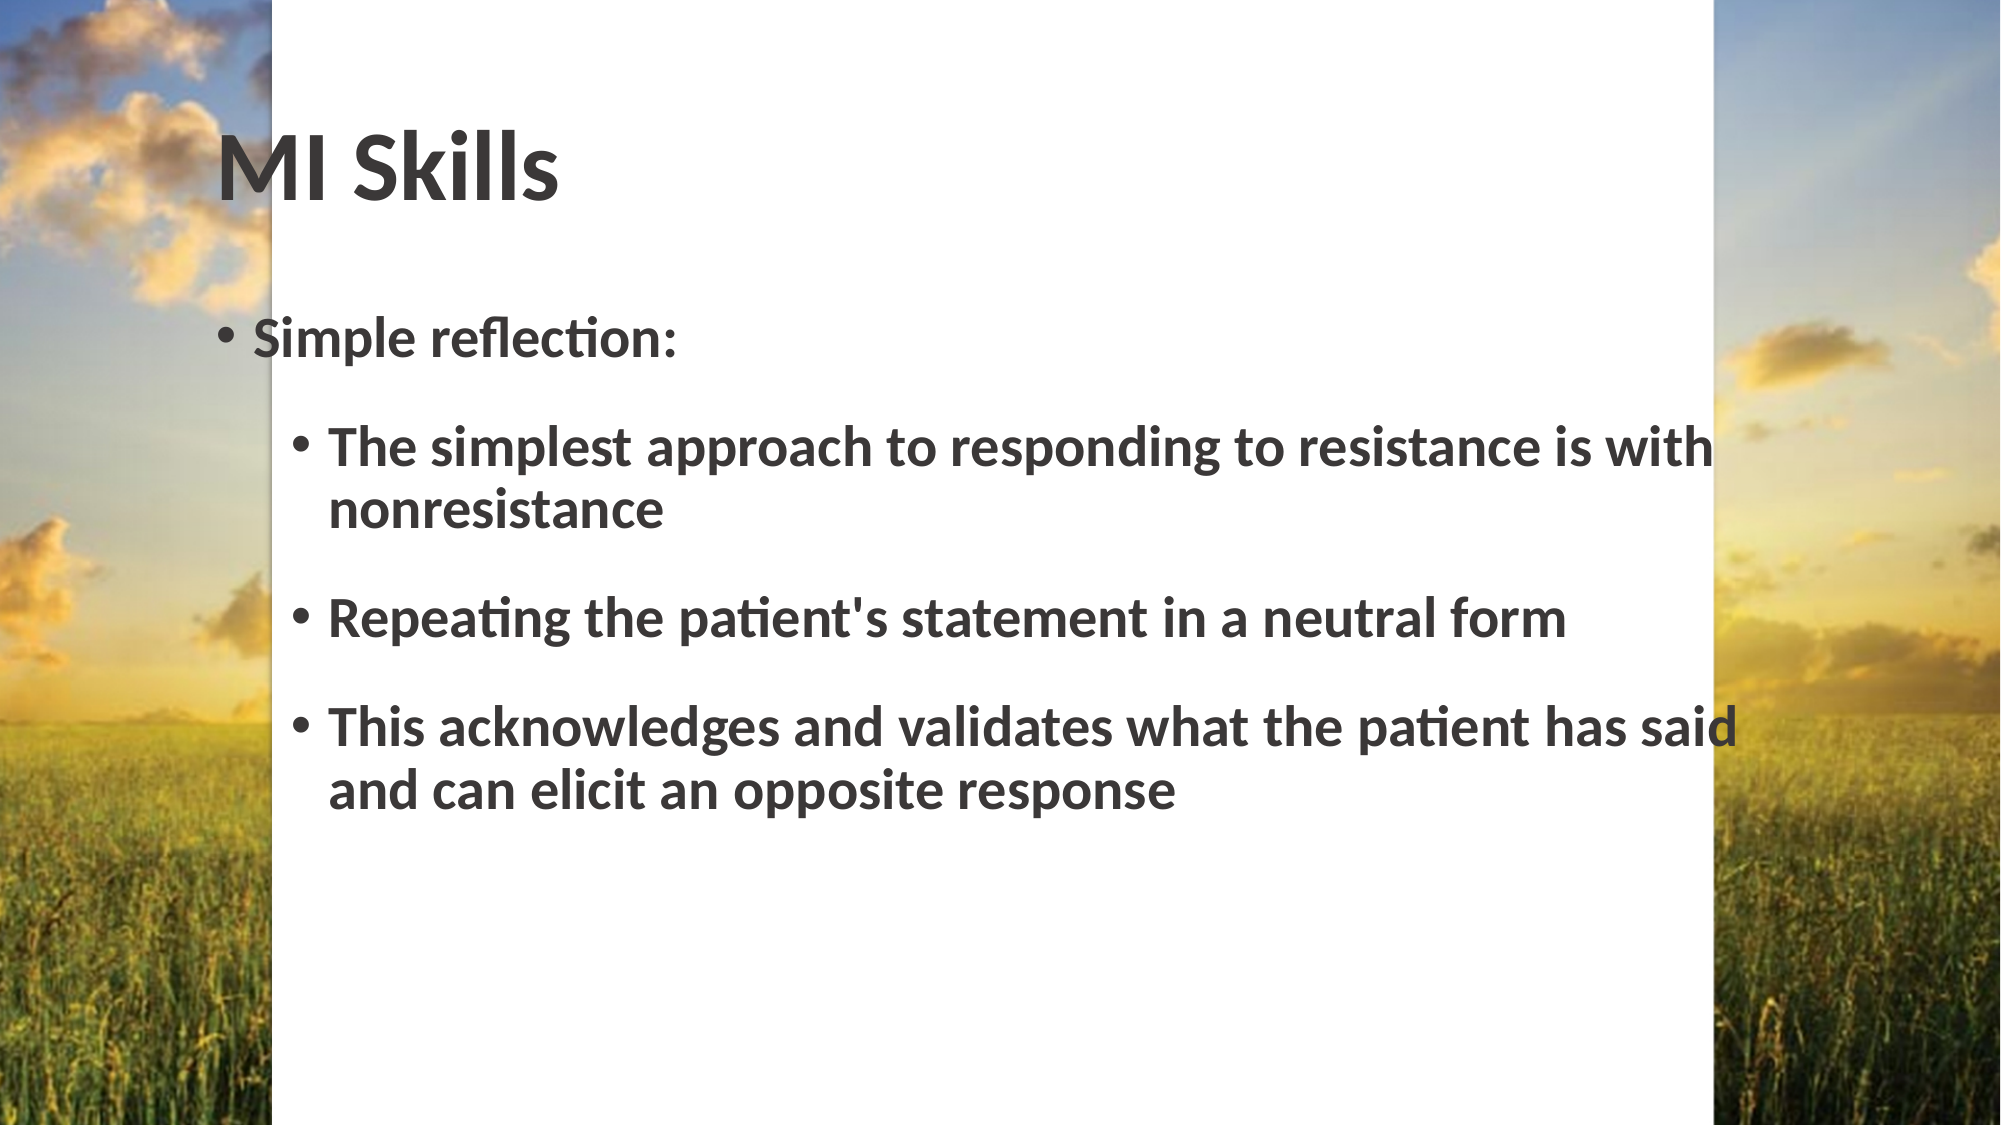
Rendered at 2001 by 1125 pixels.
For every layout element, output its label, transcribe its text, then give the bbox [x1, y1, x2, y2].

list Simple reflection: The simplest approach to responding to resistance is with nonresistance Repeating the patient's statement in a neutral form This acknowledges and validates what the patient has said and can elicit an opposite response [200, 299, 1784, 1112]
title MI Skills [200, 59, 1784, 278]
picture [0, 0, 2001, 1125]
